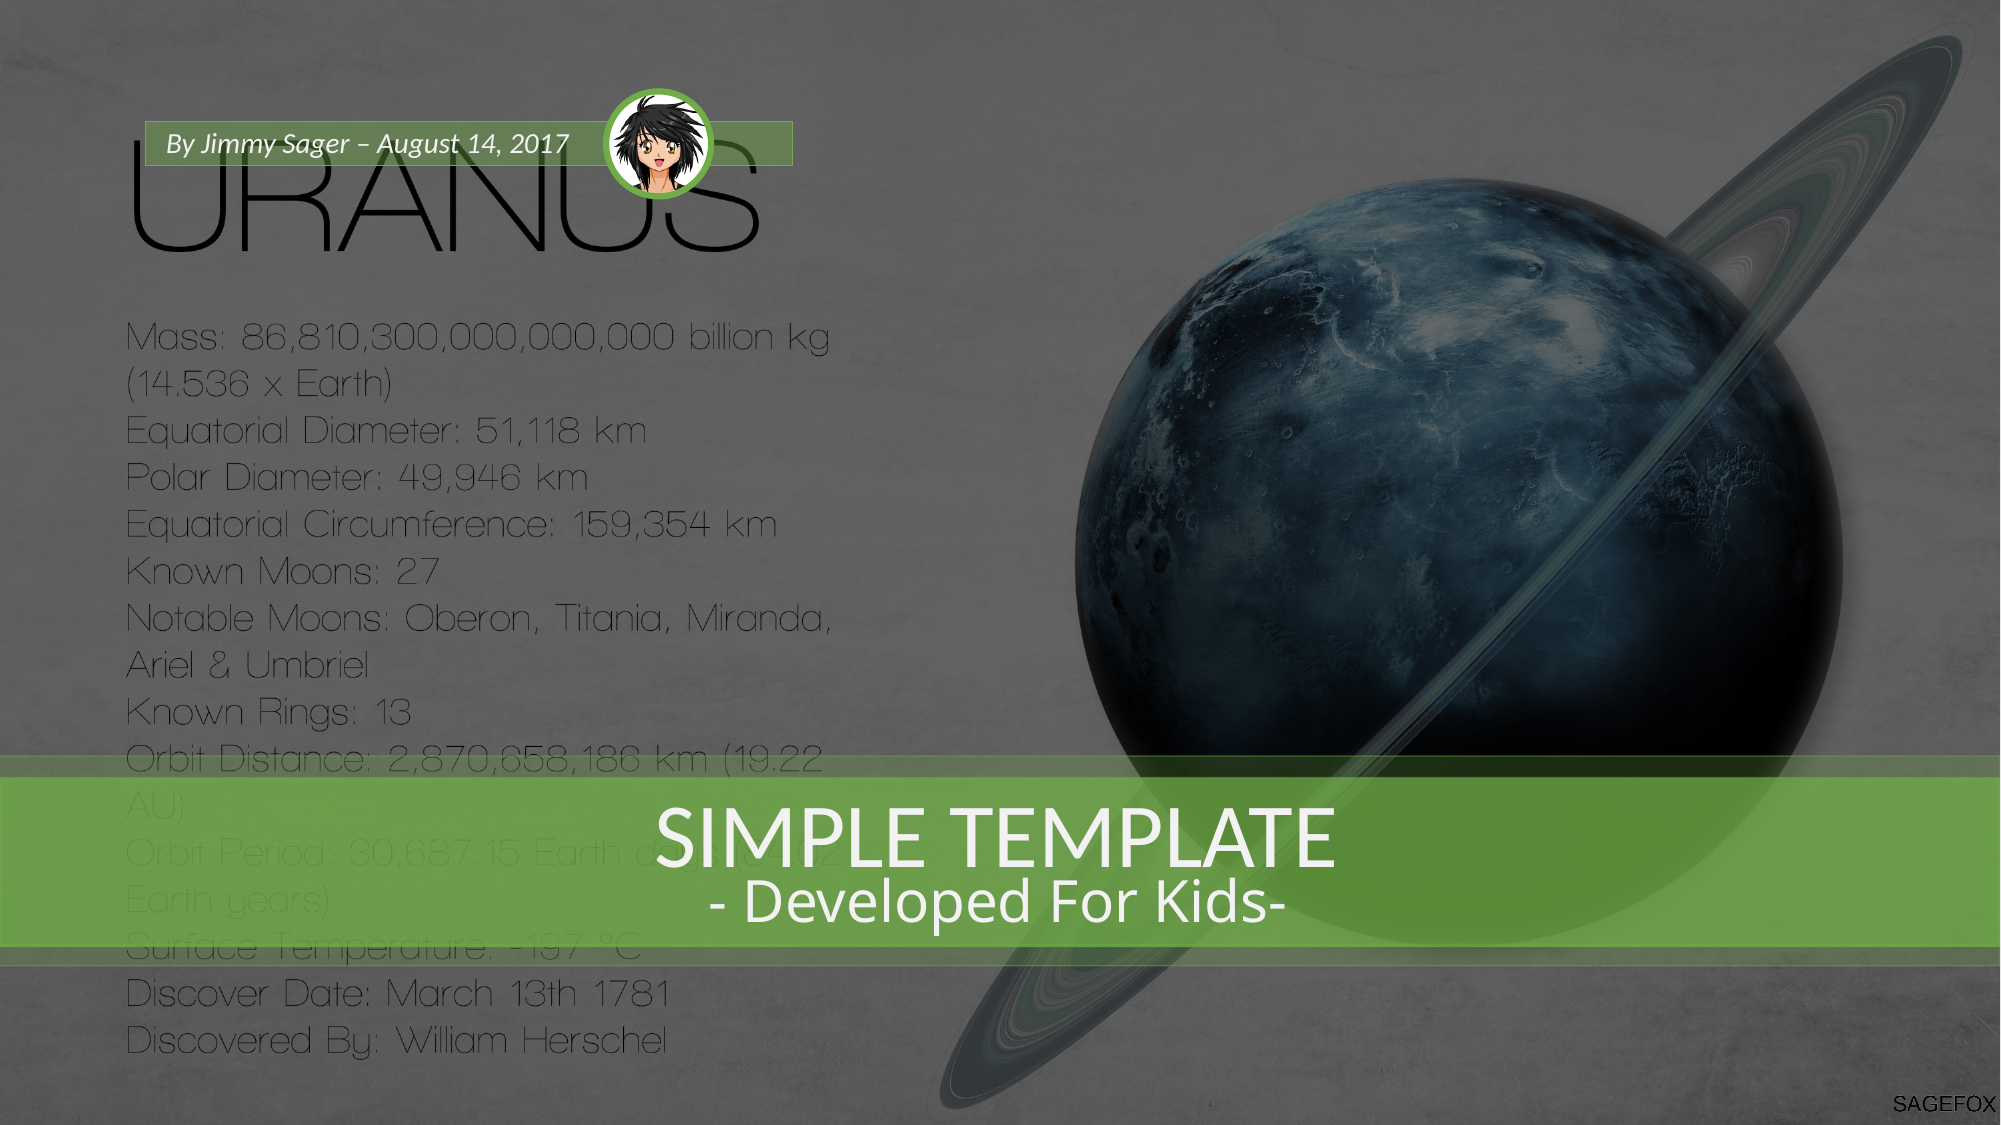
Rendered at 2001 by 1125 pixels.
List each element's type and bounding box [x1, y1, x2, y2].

text_box [145, 91, 793, 197]
picture [0, 0, 2001, 1125]
text_box [0, 755, 2000, 966]
